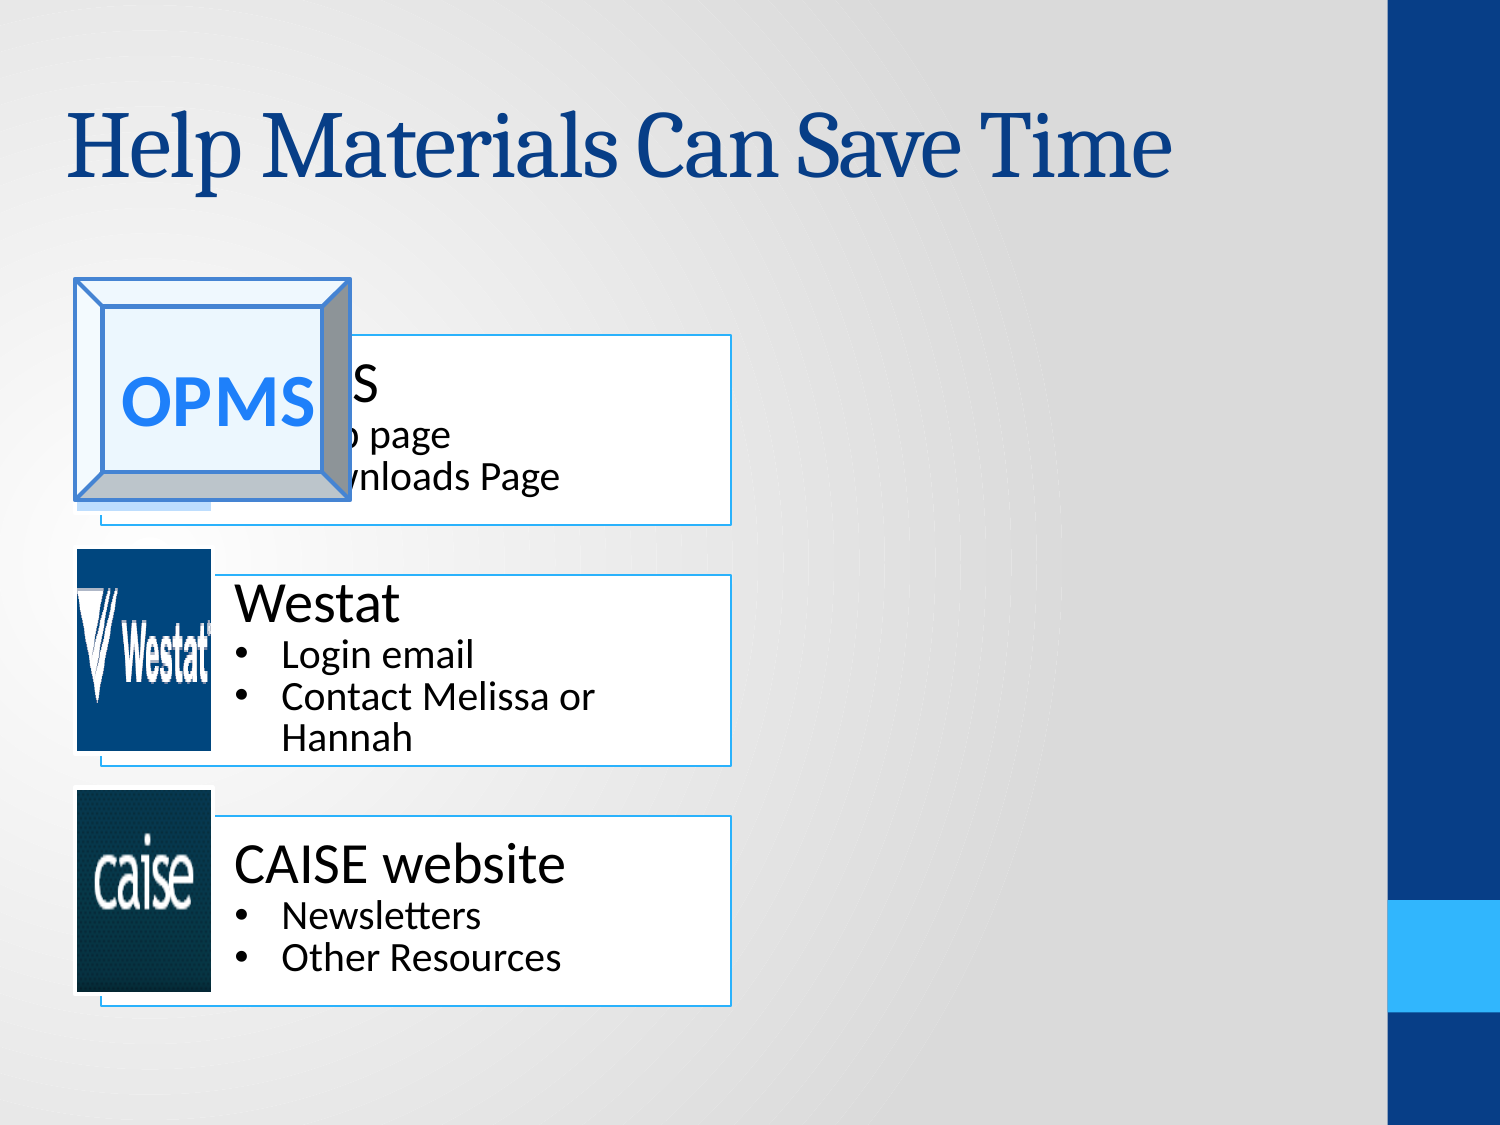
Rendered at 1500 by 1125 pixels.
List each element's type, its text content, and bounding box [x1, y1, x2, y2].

title Help Materials Can Save Time [50, 45, 1388, 233]
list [74, 261, 1326, 1051]
